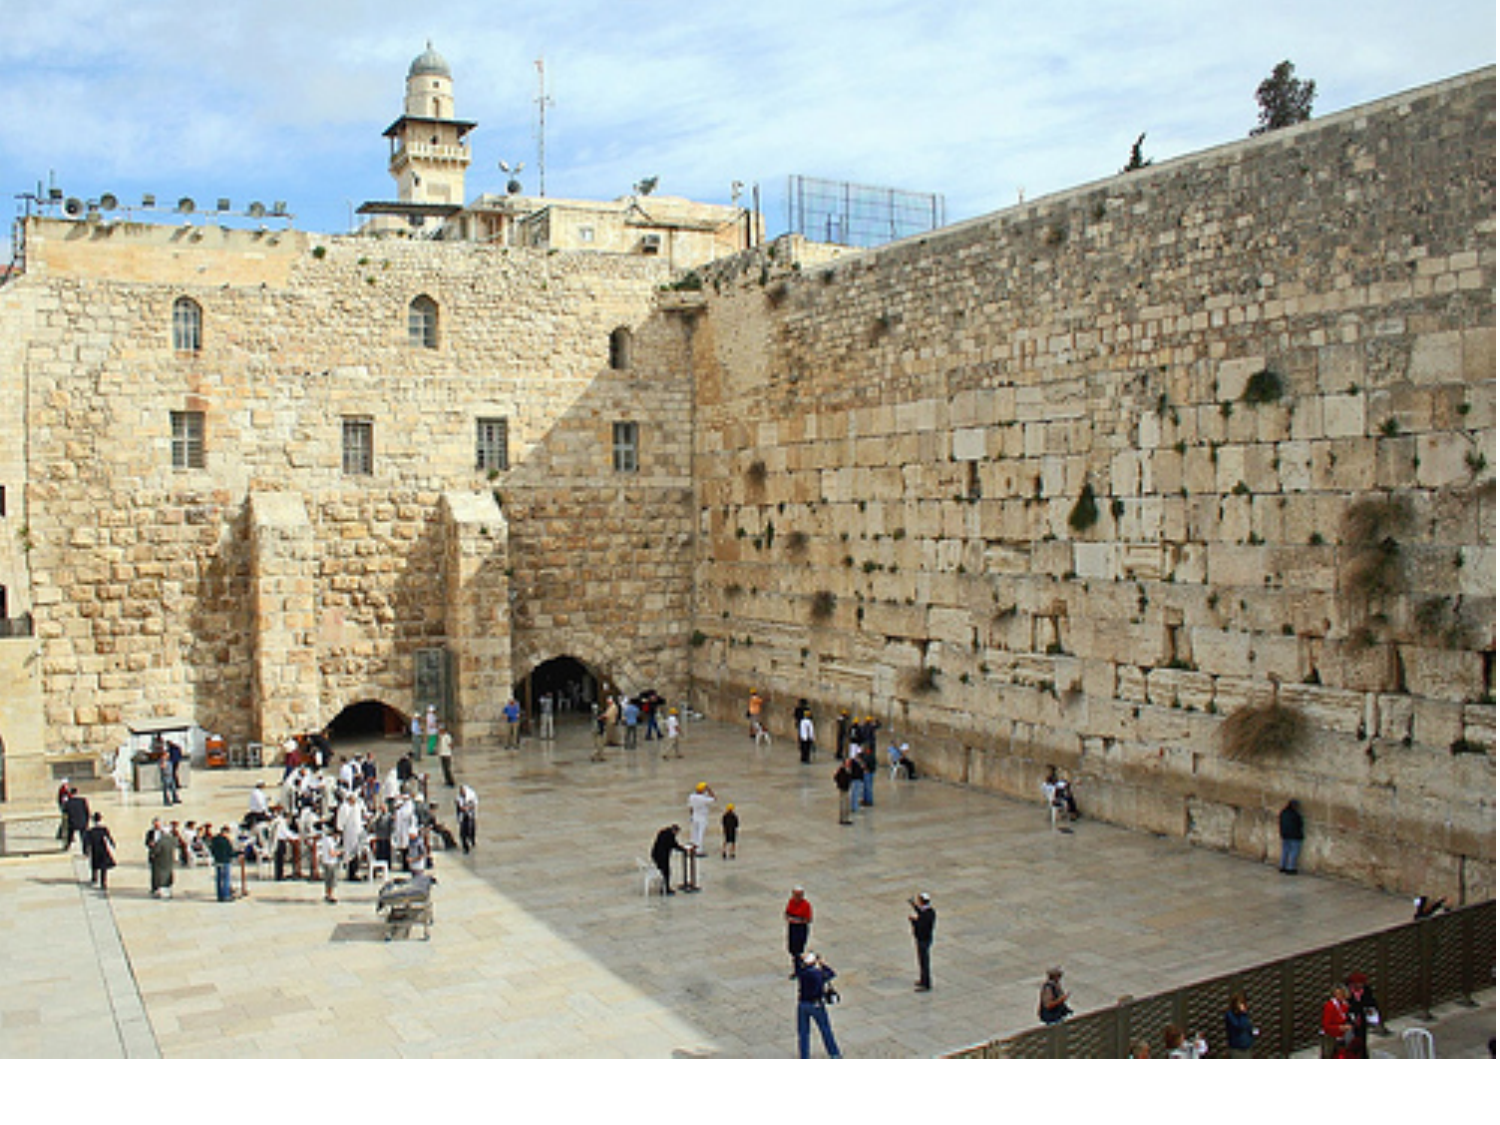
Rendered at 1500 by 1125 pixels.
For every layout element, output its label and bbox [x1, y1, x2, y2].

list [0, 0, 1496, 1059]
